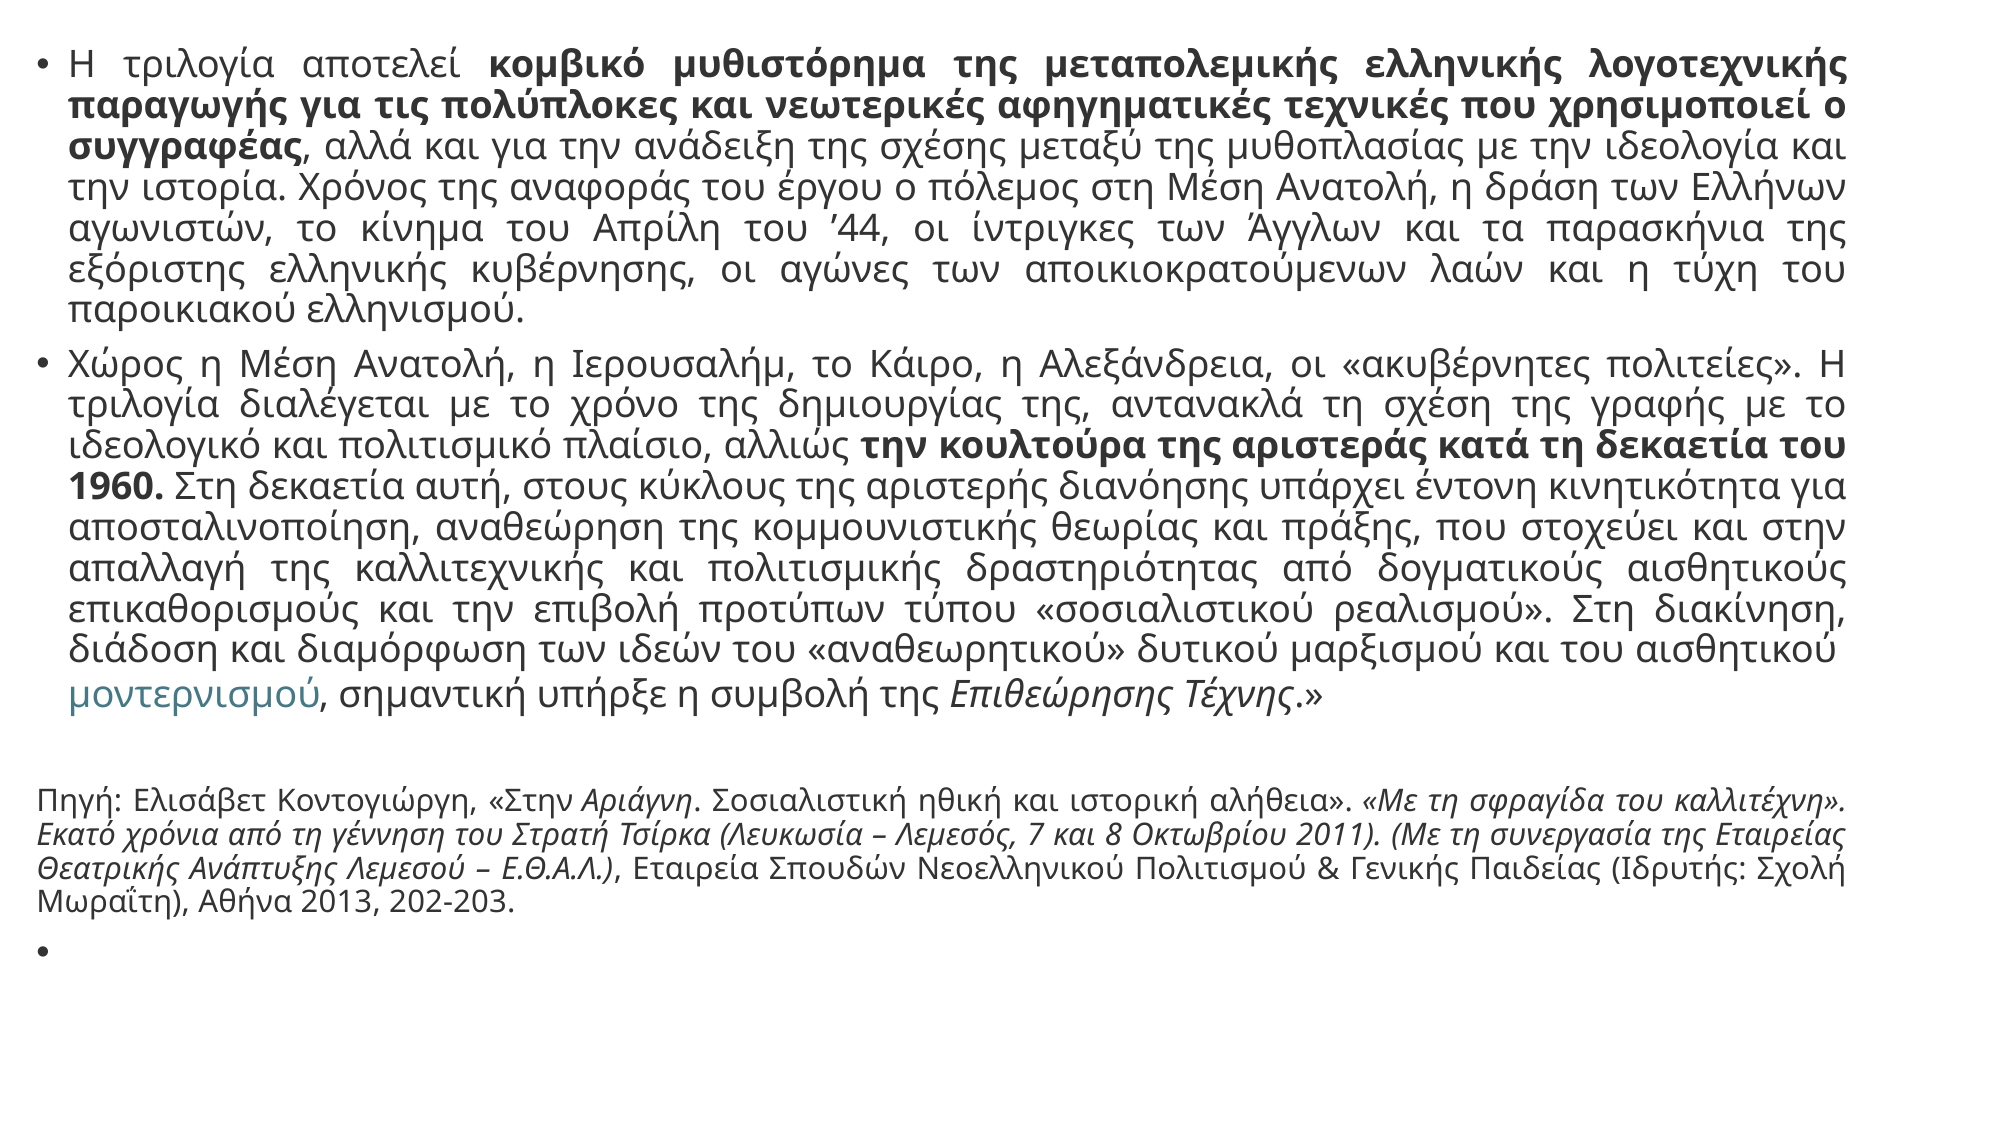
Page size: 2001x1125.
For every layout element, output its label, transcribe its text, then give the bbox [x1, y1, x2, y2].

list Η τριλογία αποτελεί κομβικό μυθιστόρημα της μεταπολεμικής ελληνικής λογοτεχνικής παραγωγής για τις πολύπλοκες και νεωτερικές αφηγηματικές τεχνικές που χρησιμοποιεί ο συγγραφέας, αλλά και για την ανάδειξη της σχέσης μεταξύ της μυθοπλασίας με την ιδεολογία και την ιστορία. Χρόνος της αναφοράς του έργου ο πόλεμος στη Μέση Ανατολή, η δράση των Ελλήνων αγωνιστών, το κίνημα του Απρίλη του ’44, οι ίντριγκες των Άγγλων και τα παρασκήνια της εξόριστης ελληνικής κυβέρνησης, οι αγώνες των αποικιοκρατούμενων λαών και η τύχη του παροικιακού ελληνισμού. Χώρος η Μέση Ανατολή, η Ιερουσαλήμ, το Κάιρο, η Αλεξάνδρεια, οι «ακυβέρνητες πολιτείες». Η τριλογία διαλέγεται με το χρόνο της δημιουργίας της, αντανακλά τη σχέση της γραφής με το ιδεολογικό και πολιτισμικό πλαίσιο, αλλιώς την κουλτούρα της αριστεράς κατά τη δεκαετία του 1960. Στη δεκαετία αυτή, στους κύκλους της αριστερής διανόησης υπάρχει έντονη κινητικότητα για αποσταλινοποίηση, αναθεώρηση της κομμουνιστικής θεωρίας και πράξης, που στοχεύει και στην απαλλαγή της καλλιτεχνικής και πολιτισμικής δραστηριότητας από δογματικούς αισθητικούς επικαθορισμούς και την επιβολή προτύπων τύπου «σοσιαλιστικού ρεαλισμού». Στη διακίνηση, διάδοση και διαμόρφωση των ιδεών του «αναθεωρητικού» δυτικού μαρξισμού και του αισθητικού μοντερνισμού, σημαντική υπήρξε η συμβολή της Επιθεώρησης Τέχνης.» Πηγή: Ελισάβετ Κοντογιώργη, «Στην Αριάγνη. Σοσιαλιστική ηθική και ιστορική αλήθεια». «Με τη σφραγίδα του καλλιτέχνη». Εκατό χρόνια από τη γέννηση του Στρατή Τσίρκα (Λευκωσία – Λεμεσός, 7 και 8 Οκτωβρίου 2011). (Με τη συνεργασία της Εταιρείας Θεατρικής Ανάπτυξης Λεμεσού – Ε.Θ.Α.Λ.), Εταιρεία Σπουδών Νεοελληνικού Πολιτισμού & Γενικής Παιδείας (Ιδρυτής: Σχολή Μωραΐτη), Αθήνα 2013, 202-203. [21, 37, 1863, 1014]
